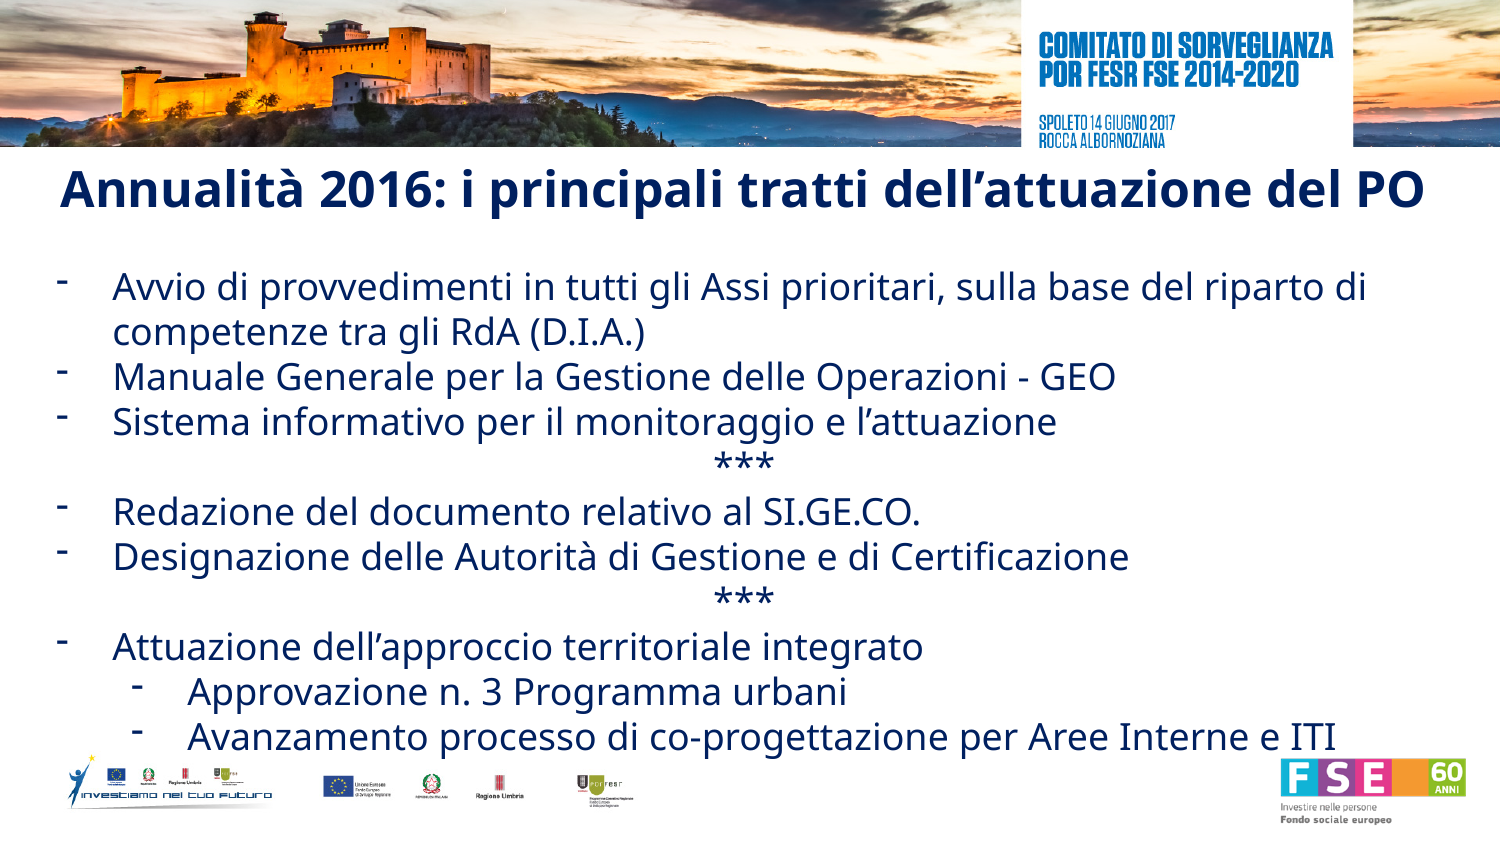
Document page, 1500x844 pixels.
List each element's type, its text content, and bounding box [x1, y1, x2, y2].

text_box Annualità 2016: i principali tratti dell’attuazione del PO Avvio di provvedimenti in tutti gli Assi prioritari, sulla base del riparto di competenze tra gli RdA (D.I.A.) Manuale Generale per la Gestione delle Operazioni - GEO Sistema informativo per il monitoraggio e l’attuazione *** Redazione del documento relativo al SI.GE.CO. Designazione delle Autorità di Gestione e di Certificazione *** Attuazione dell’approccio territoriale integrato Approvazione n. 3 Programma urbani Avanzamento processo di co-progettazione per Aree Interne e ITI [41, 150, 1447, 844]
picture [0, 0, 1500, 844]
